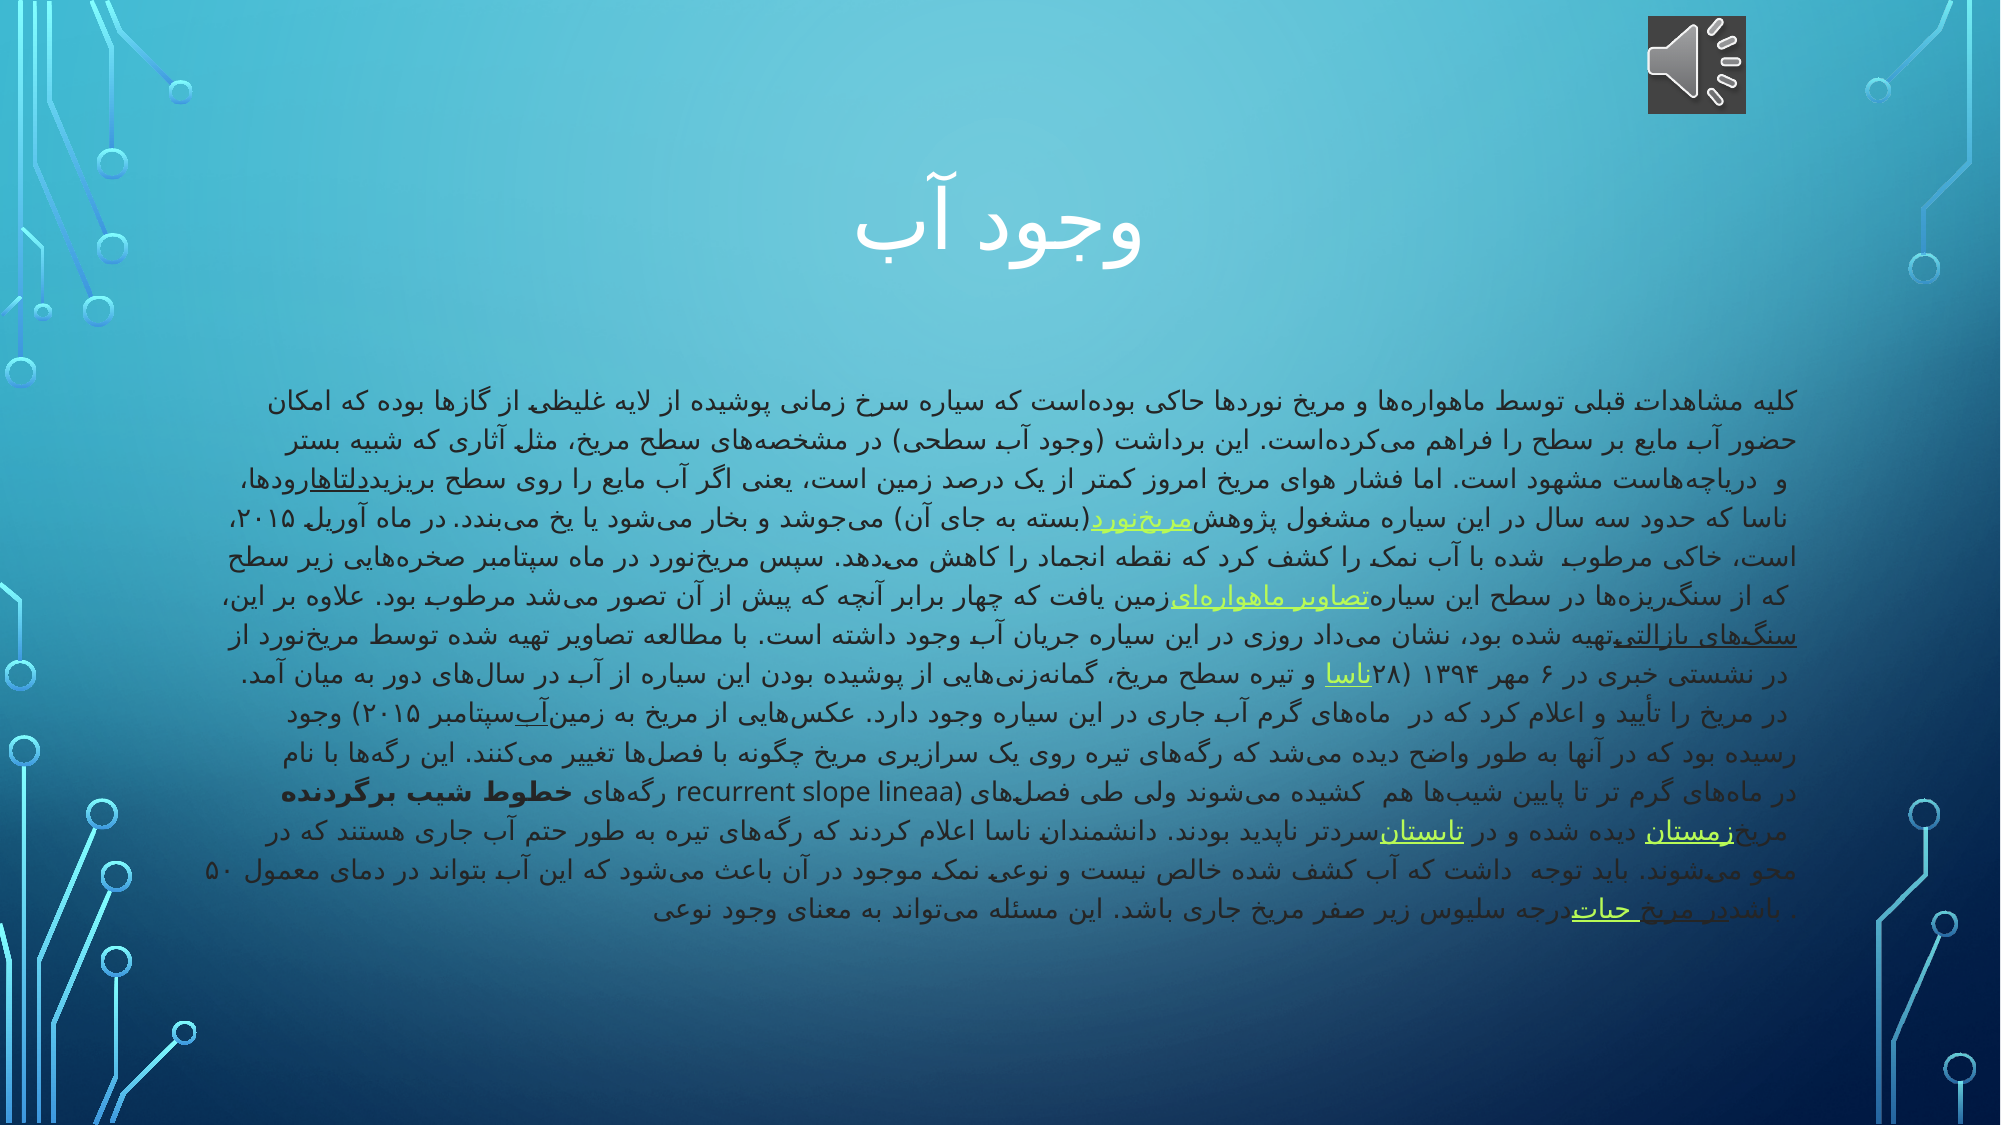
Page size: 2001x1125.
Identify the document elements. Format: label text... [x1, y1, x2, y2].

title وجود آب [187, 101, 1813, 344]
picture [1646, 14, 1748, 116]
list کلیه مشاهدات قبلی توسط ماهواره‌ها و مریخ نوردها حاکی بوده‌است که سیاره سرخ زمانی پوشیده از لایه غلیظی از گازها بوده که امکان حضور آب مایع بر سطح را فراهم می‌کرده‌است. این برداشت (وجود آب سطحی) در مشخصه‌های سطح مریخ، مثل آثاری که شبیه بستر رودها، دلتاها و دریاچه‌هاست مشهود است. اما فشار هوای مریخ امروز کمتر از یک درصد زمین است، یعنی اگر آب مایع را روی سطح بریزید (بسته به جای آن) می‌جوشد و بخار می‌شود یا یخ می‌بندد. در ماه آوریل ۲۰۱۵، مریخ‌نورد ناسا که حدود سه سال در این سیاره مشغول پژوهش است، خاکی مرطوب شده با آب نمک را کشف کرد که نقطه انجماد را کاهش می‌دهد. سپس مریخ‌نورد در ماه سپتامبر صخره‌هایی زیر سطح زمین یافت که چهار برابر آنچه که پیش از آن تصور می‌شد مرطوب بود. علاوه بر این،تصاویر ماهواره‌ای که از سنگ‌ریزه‌ها در سطح این سیاره تهیه شده بود، نشان می‌داد روزی در این سیاره جریان آب وجود داشته است. با مطالعه تصاویر تهیه شده توسط مریخ‌نورد از سنگ‌های بازالتی و تیره سطح مریخ، گمانه‌زنی‌هایی از پوشیده بودن این سیاره از آب در سال‌های دور به میان آمد. ناسا در نشستی خبری در ۶ مهر ۱۳۹۴ (۲۸ سپتامبر ۲۰۱۵) وجود آب در مریخ را تأیید و اعلام کرد که در ماه‌های گرم آب جاری در این سیاره وجود دارد. عکس‌هایی از مریخ به زمین رسیده بود که در آنها به طور واضح دیده می‌شد که رگه‌های تیره روی یک سرازیری مریخ چگونه با فصل‌ها تغییر می‌کنند. این رگه‌ها با نام رگه‌های خطوط شیب برگردنده recurrent slope lineaa) در ماه‌های گرم تر تا پایین شیب‌ها هم کشیده می‌شوند ولی طی فصل‌های سردتر ناپدید بودند. دانشمندان ناسا اعلام کردند که رگه‌های تیره به طور حتم آب جاری هستند که در تابستان دیده شده و در زمستان مریخ محو می‌شوند. باید توجه داشت که آب کشف شده خالص نیست و نوعی نمک موجود در آن باعث می‌شود که این آب بتواند در دمای معمول ۵۰ درجه سلیوس زیر صفر مریخ جاری باشد. این مسئله می‌تواند به معنای وجود نوعی حیات در مریخ باشد. [187, 369, 1813, 950]
